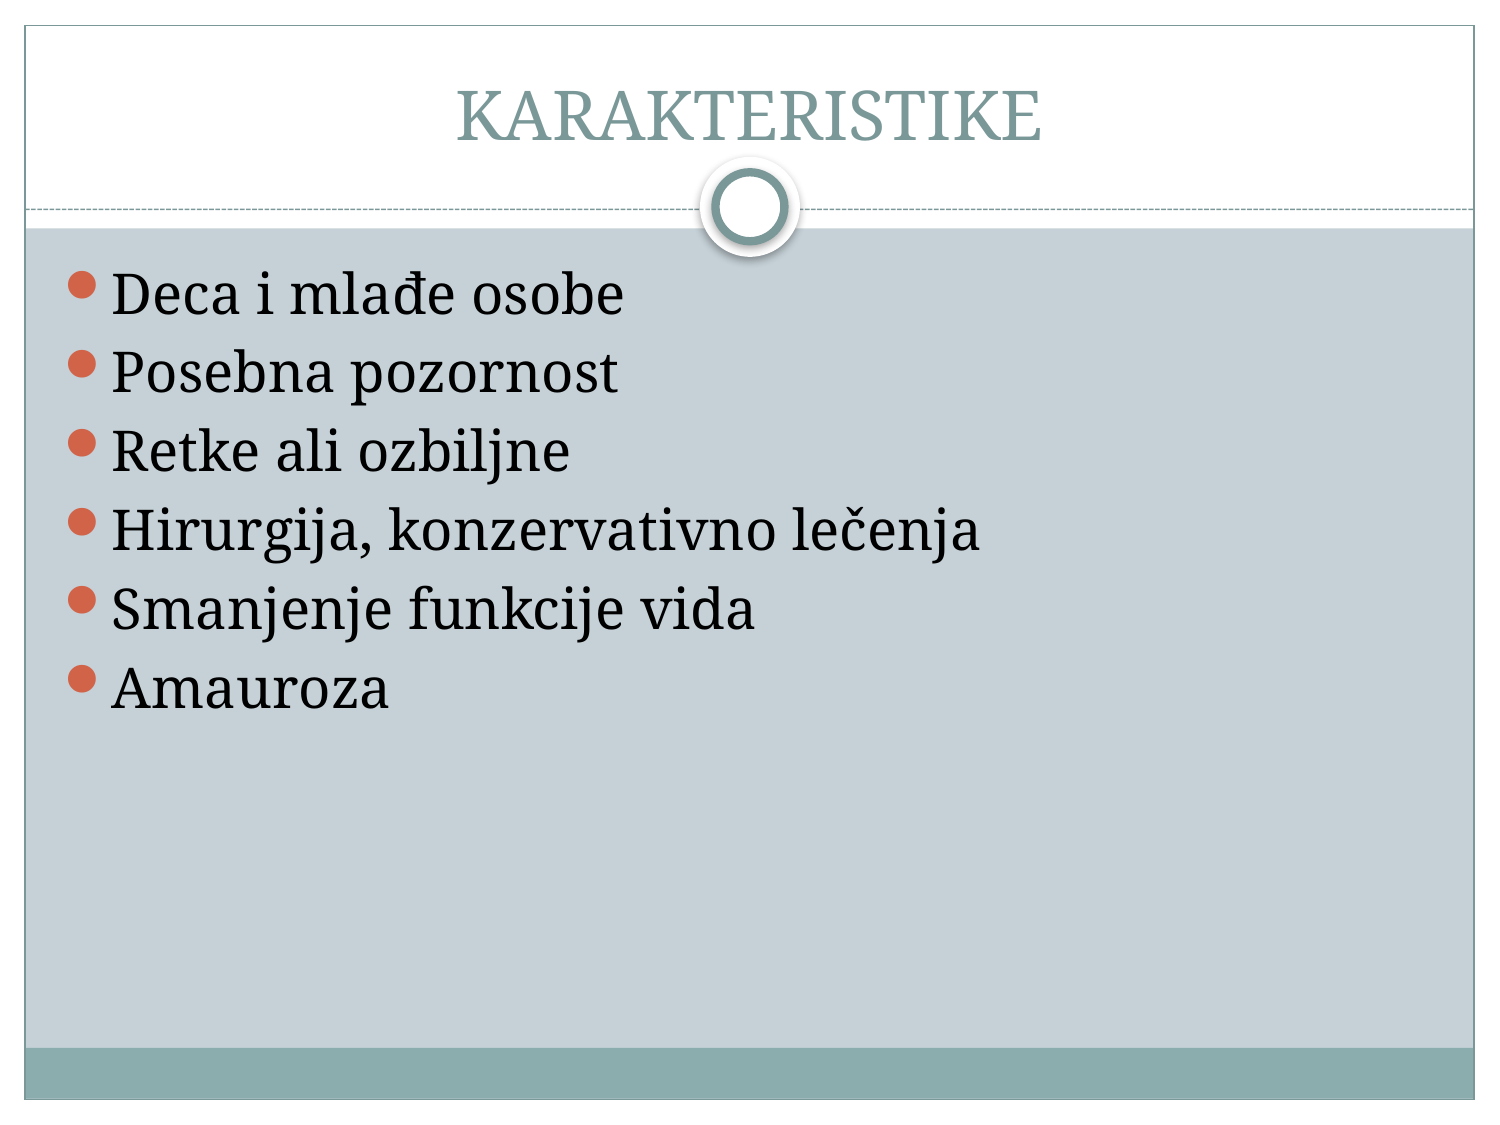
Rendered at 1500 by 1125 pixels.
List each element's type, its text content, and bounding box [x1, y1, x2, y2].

list Deca i mlađe osobe Posebna pozornost Retke ali ozbiljne Hirurgija, konzervativno lečenja Smanjenje funkcije vida Amauroza [49, 250, 1445, 1001]
title KARAKTERISTIKE [49, 37, 1450, 162]
